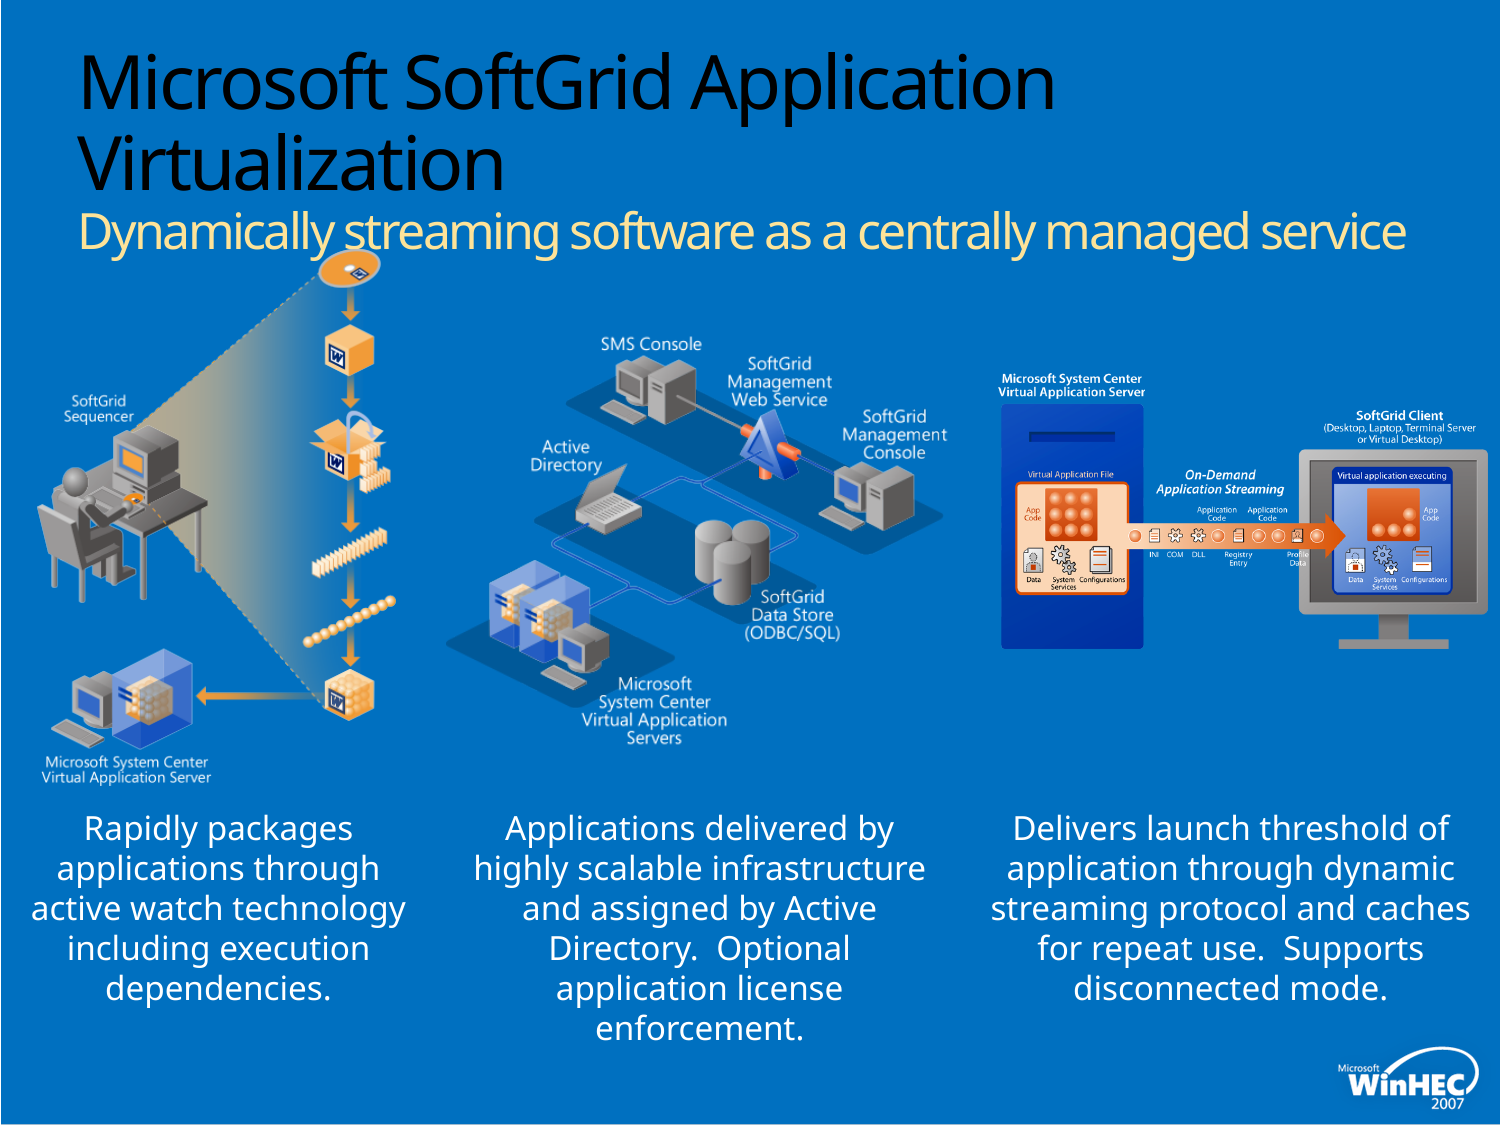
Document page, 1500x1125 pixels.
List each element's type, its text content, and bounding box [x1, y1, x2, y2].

text_box Delivers launch threshold of application through dynamic streaming protocol and caches for repeat use. Supports disconnected mode. [974, 799, 1488, 1015]
picture [0, 0, 1500, 1125]
text_box Rapidly packages applications through active watch technology including execution dependencies. [12, 799, 425, 1015]
title Microsoft SoftGrid Application Virtualization Dynamically streaming software as a centrally managed service [62, 37, 1438, 338]
text_box Applications delivered by highly scalable infrastructure and assigned by Active Directory. Optional application license enforcement. [450, 799, 950, 1055]
